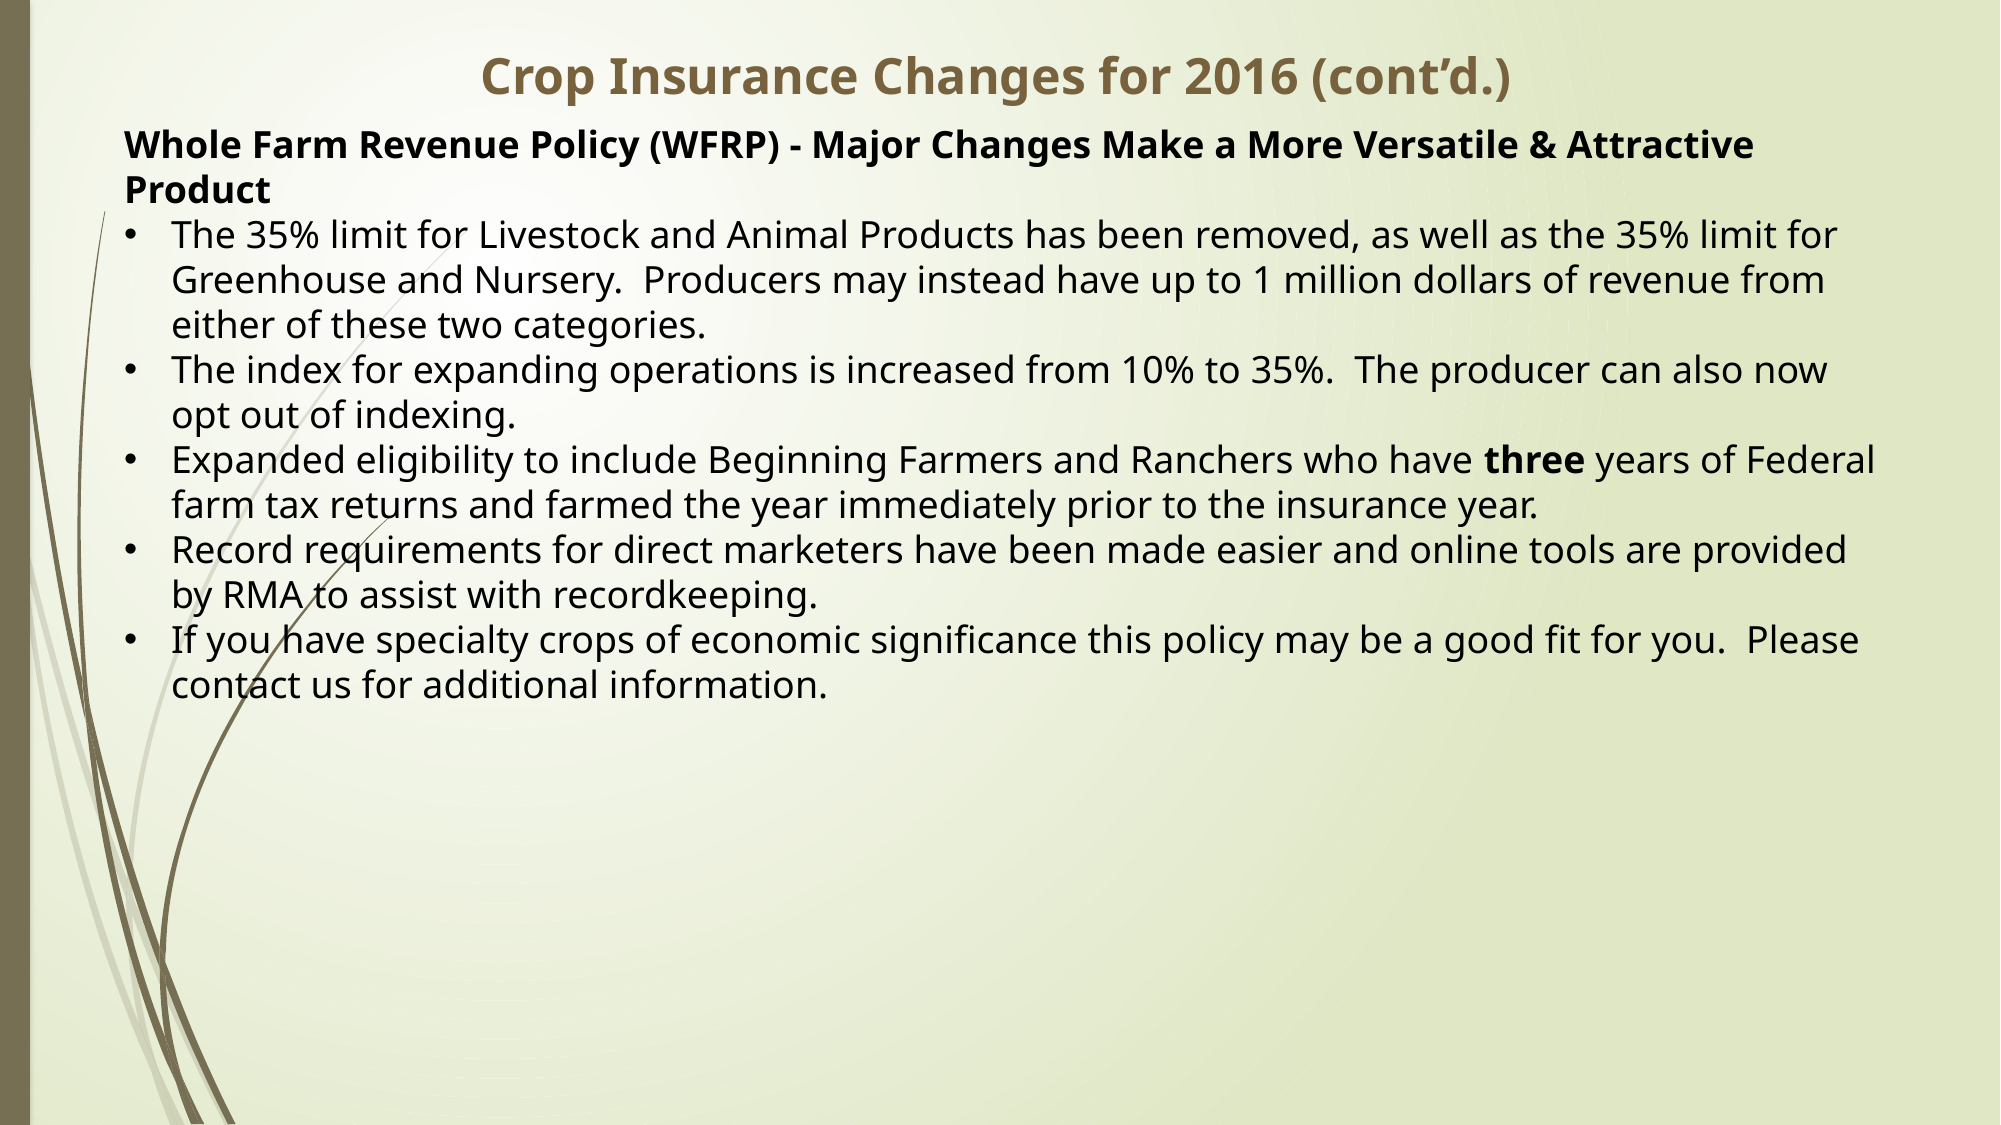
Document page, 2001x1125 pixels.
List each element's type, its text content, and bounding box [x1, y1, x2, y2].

text_box Whole Farm Revenue Policy (WFRP) - Major Changes Make a More Versatile & Attractive Product The 35% limit for Livestock and Animal Products has been removed, as well as the 35% limit for Greenhouse and Nursery. Producers may instead have up to 1 million dollars of revenue from either of these two categories. The index for expanding operations is increased from 10% to 35%. The producer can also now opt out of indexing. Expanded eligibility to include Beginning Farmers and Ranchers who have three years of Federal farm tax returns and farmed the year immediately prior to the insurance year. Record requirements for direct marketers have been made easier and online tools are provided by RMA to assist with recordkeeping. If you have specialty crops of economic significance this policy may be a good fit for you. Please contact us for additional information. [109, 113, 1900, 771]
text_box Crop Insurance Changes for 2016 (cont’d.) [371, 37, 1622, 113]
